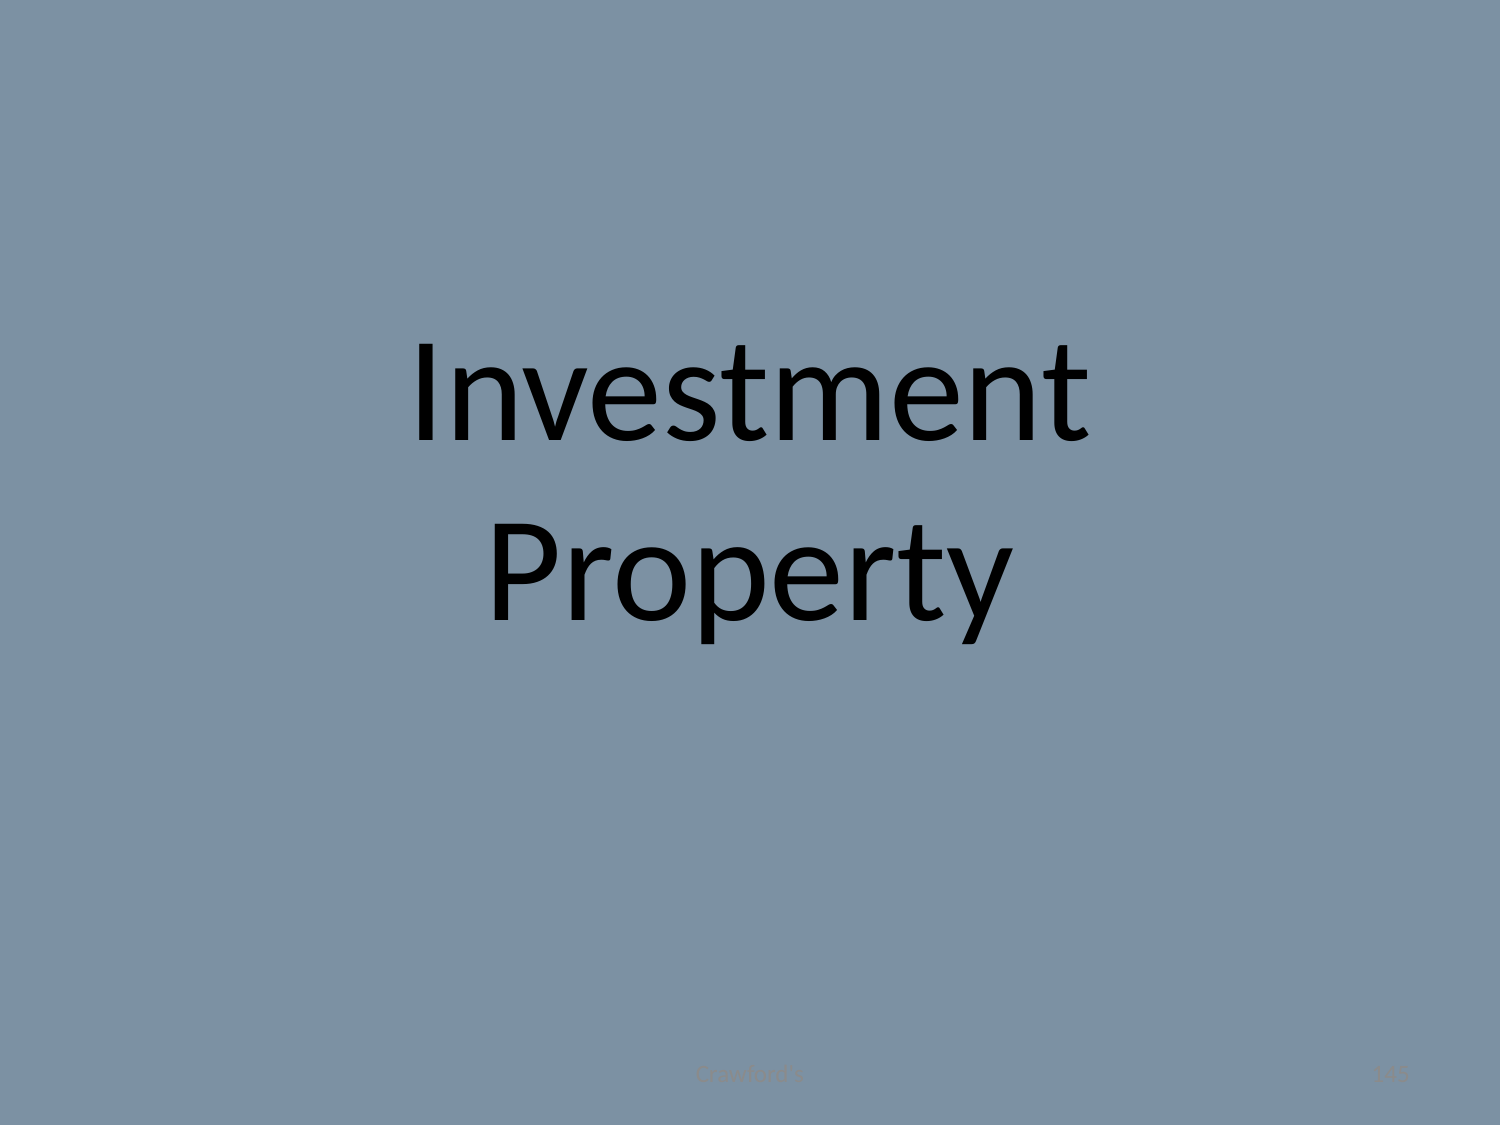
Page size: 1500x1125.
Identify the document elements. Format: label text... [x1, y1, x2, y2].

slide_number 145 [1074, 1042, 1425, 1103]
title Investment Property [112, 349, 1388, 591]
footer Crawford's [512, 1042, 988, 1103]
